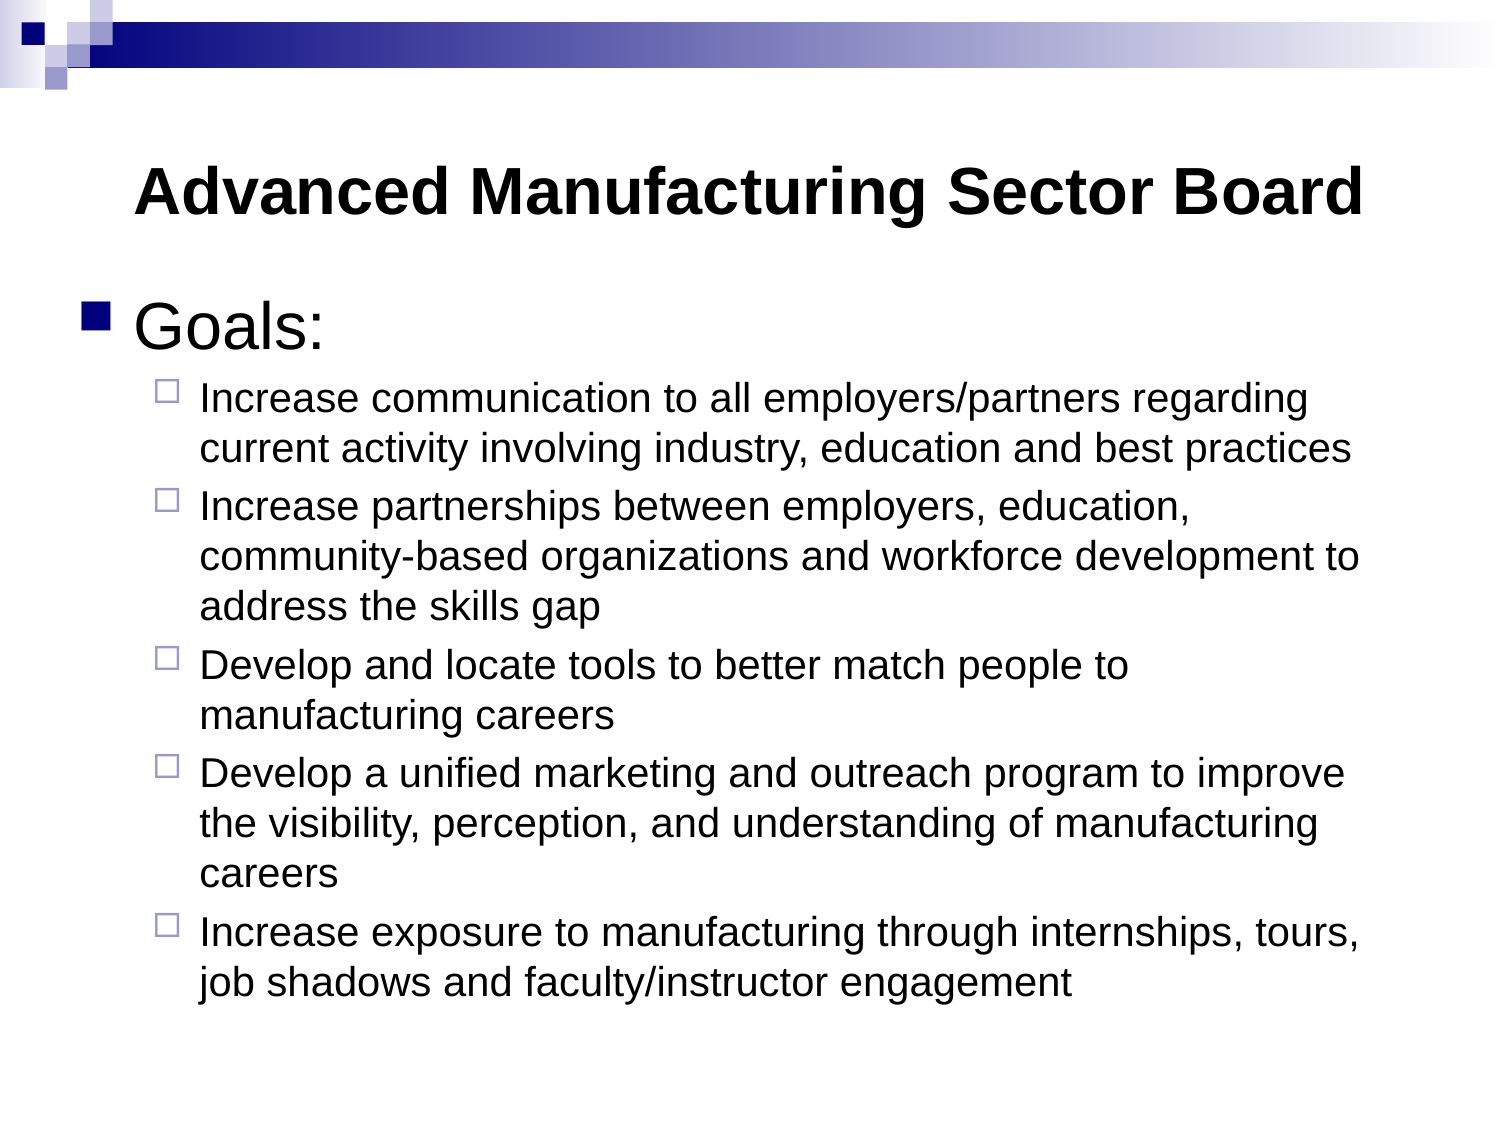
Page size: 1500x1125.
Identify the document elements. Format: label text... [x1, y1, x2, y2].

title Advanced Manufacturing Sector Board [75, 75, 1425, 300]
list Goals: Increase communication to all employers/partners regarding current activity involving industry, education and best practices Increase partnerships between employers, education, community-based organizations and workforce development to address the skills gap Develop and locate tools to better match people to manufacturing careers Develop a unified marketing and outreach program to improve the visibility, perception, and understanding of manufacturing careers Increase exposure to manufacturing through internships, tours, job shadows and faculty/instructor engagement [62, 275, 1413, 1063]
